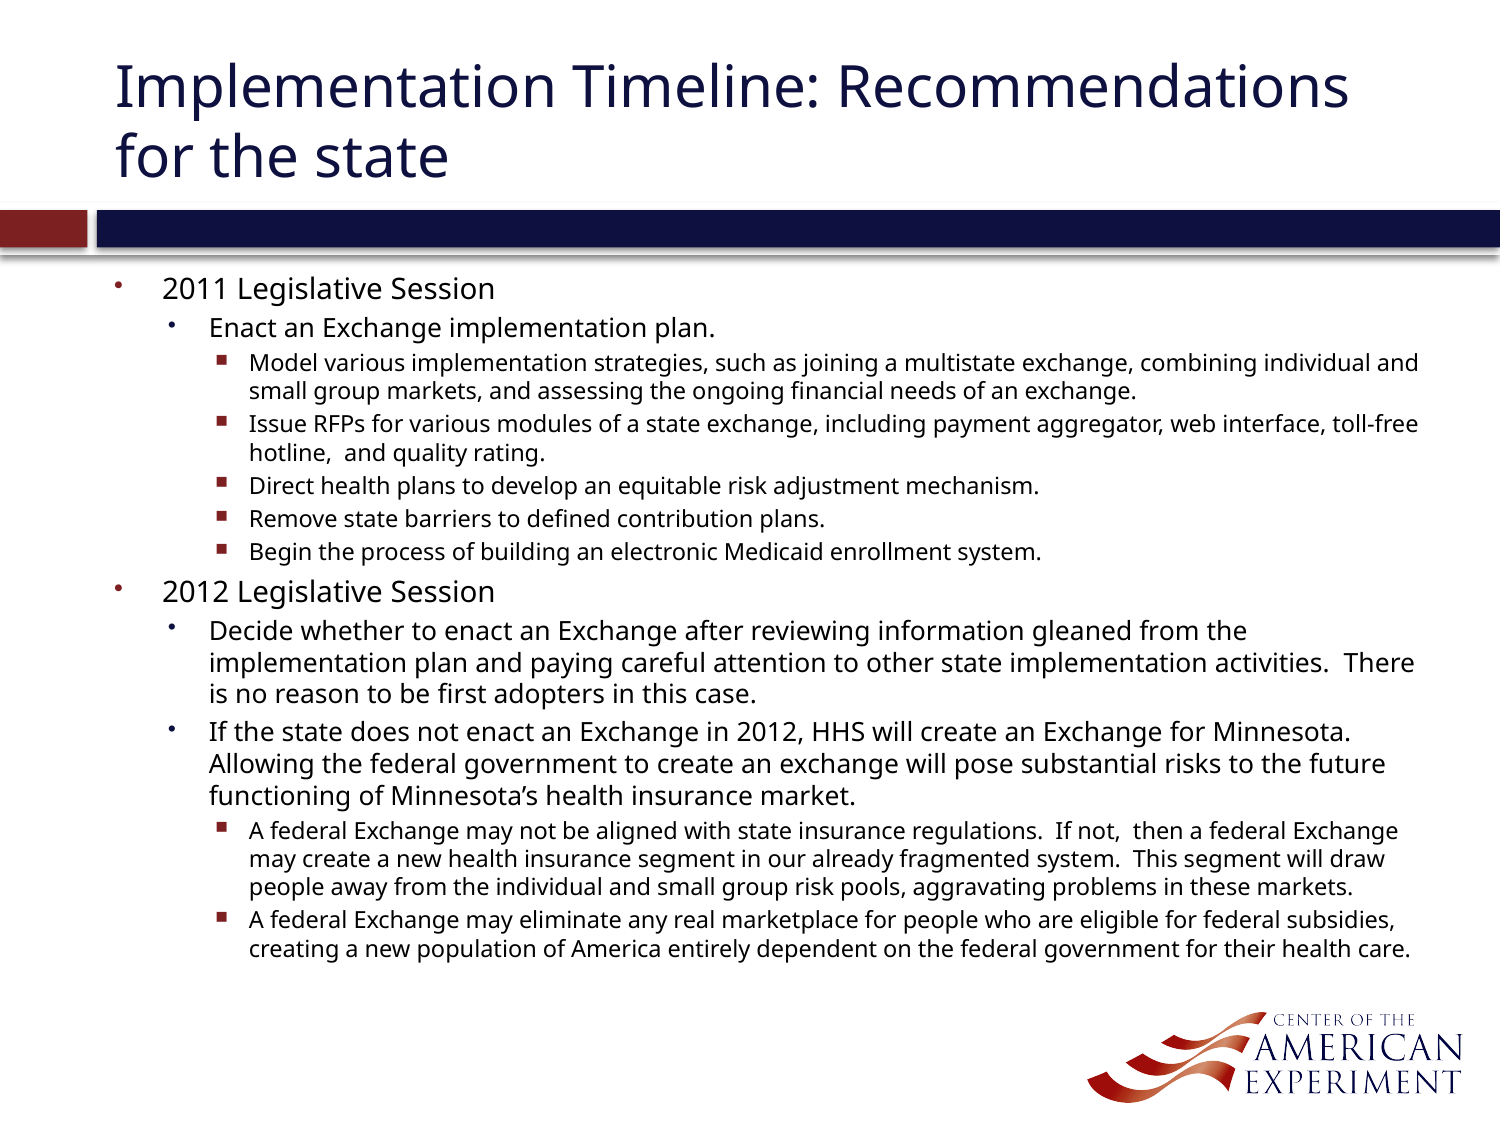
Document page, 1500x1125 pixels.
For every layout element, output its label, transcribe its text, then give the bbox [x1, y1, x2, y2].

list 2011 Legislative Session Enact an Exchange implementation plan. Model various implementation strategies, such as joining a multistate exchange, combining individual and small group markets, and assessing the ongoing financial needs of an exchange. Issue RFPs for various modules of a state exchange, including payment aggregator, web interface, toll-free hotline, and quality rating. Direct health plans to develop an equitable risk adjustment mechanism. Remove state barriers to defined contribution plans. Begin the process of building an electronic Medicaid enrollment system. 2012 Legislative Session Decide whether to enact an Exchange after reviewing information gleaned from the implementation plan and paying careful attention to other state implementation activities. There is no reason to be first adopters in this case. If the state does not enact an Exchange in 2012, HHS will create an Exchange for Minnesota. Allowing the federal government to create an exchange will pose substantial risks to the future functioning of Minnesota’s health insurance market. A federal Exchange may not be aligned with state insurance regulations. If not, then a federal Exchange may create a new health insurance segment in our already fragmented system. This segment will draw people away from the individual and small group risk pools, aggravating problems in these markets. A federal Exchange may eliminate any real marketplace for people who are eligible for federal subsidies, creating a new population of America entirely dependent on the federal government for their health care. [100, 262, 1438, 1000]
title Implementation Timeline: Recommendations for the state [100, 37, 1438, 200]
picture [1087, 1012, 1463, 1103]
